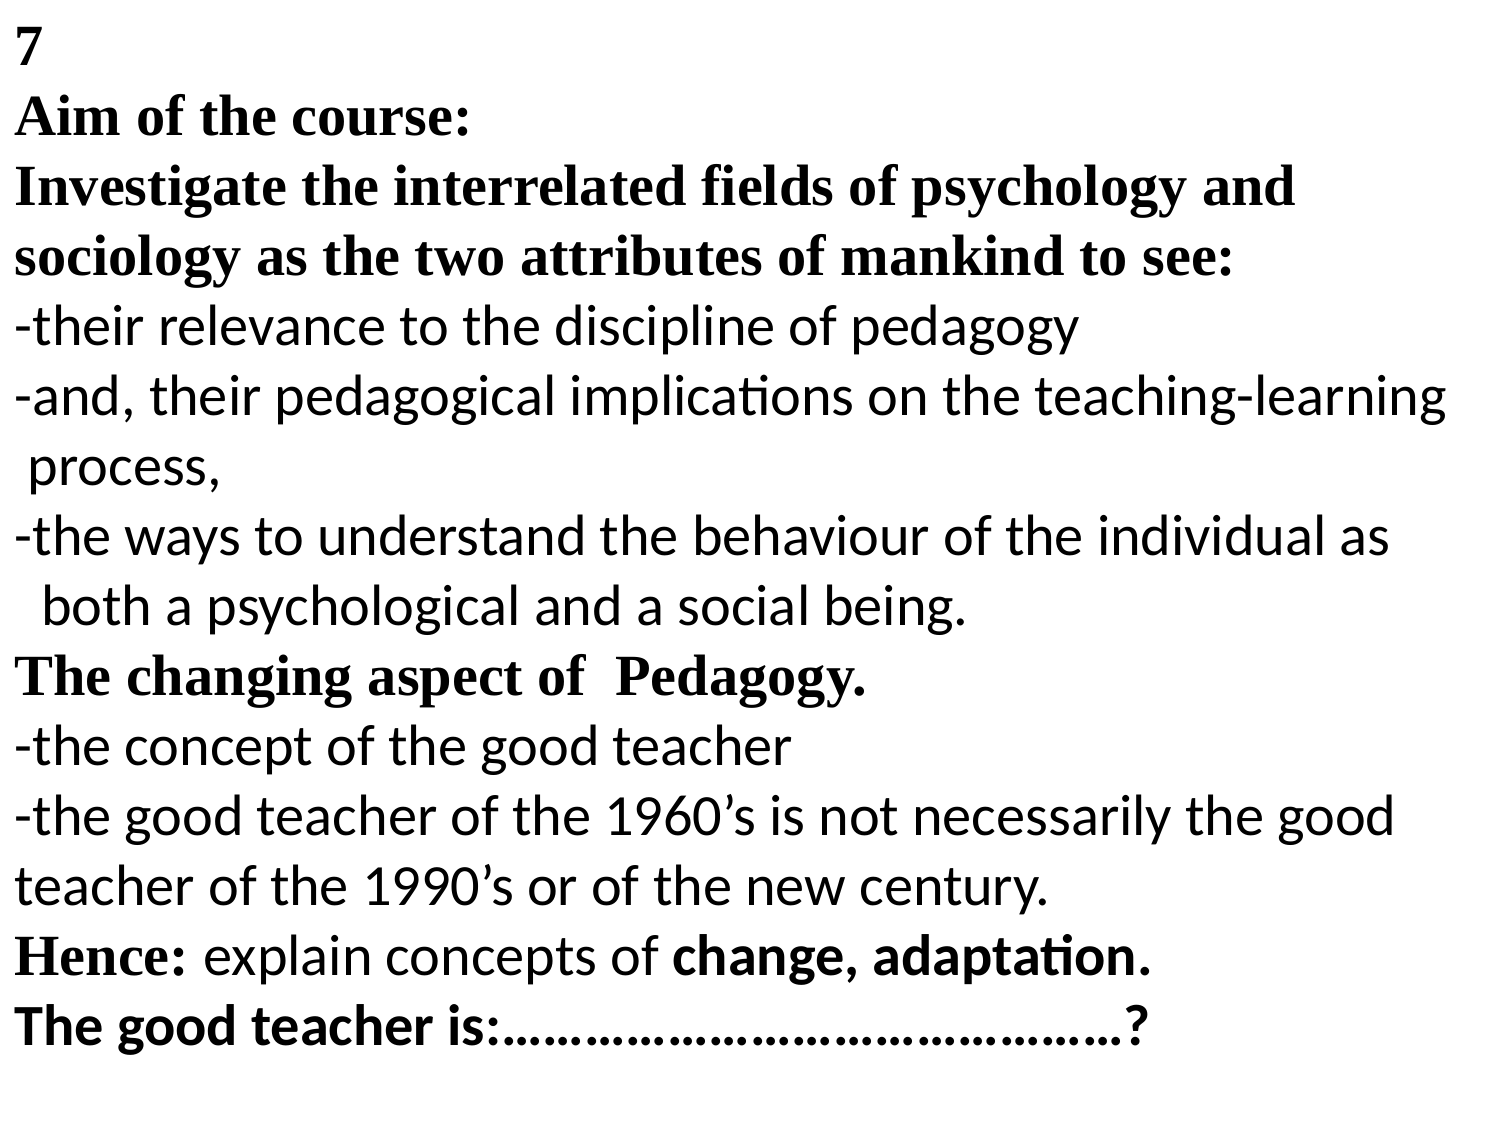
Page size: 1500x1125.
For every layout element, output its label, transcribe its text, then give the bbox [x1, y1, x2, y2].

text_box 7 Aim of the course: Investigate the interrelated fields of psychology and sociology as the two attributes of mankind to see: -their relevance to the discipline of pedagogy -and, their pedagogical implications on the teaching-learning process, -the ways to understand the behaviour of the individual as both a psychological and a social being. The changing aspect of Pedagogy. -the concept of the good teacher -the good teacher of the 1960’s is not necessarily the good teacher of the 1990’s or of the new century. Hence: explain concepts of change, adaptation. The good teacher is:………………………………………? [0, 0, 1500, 1065]
